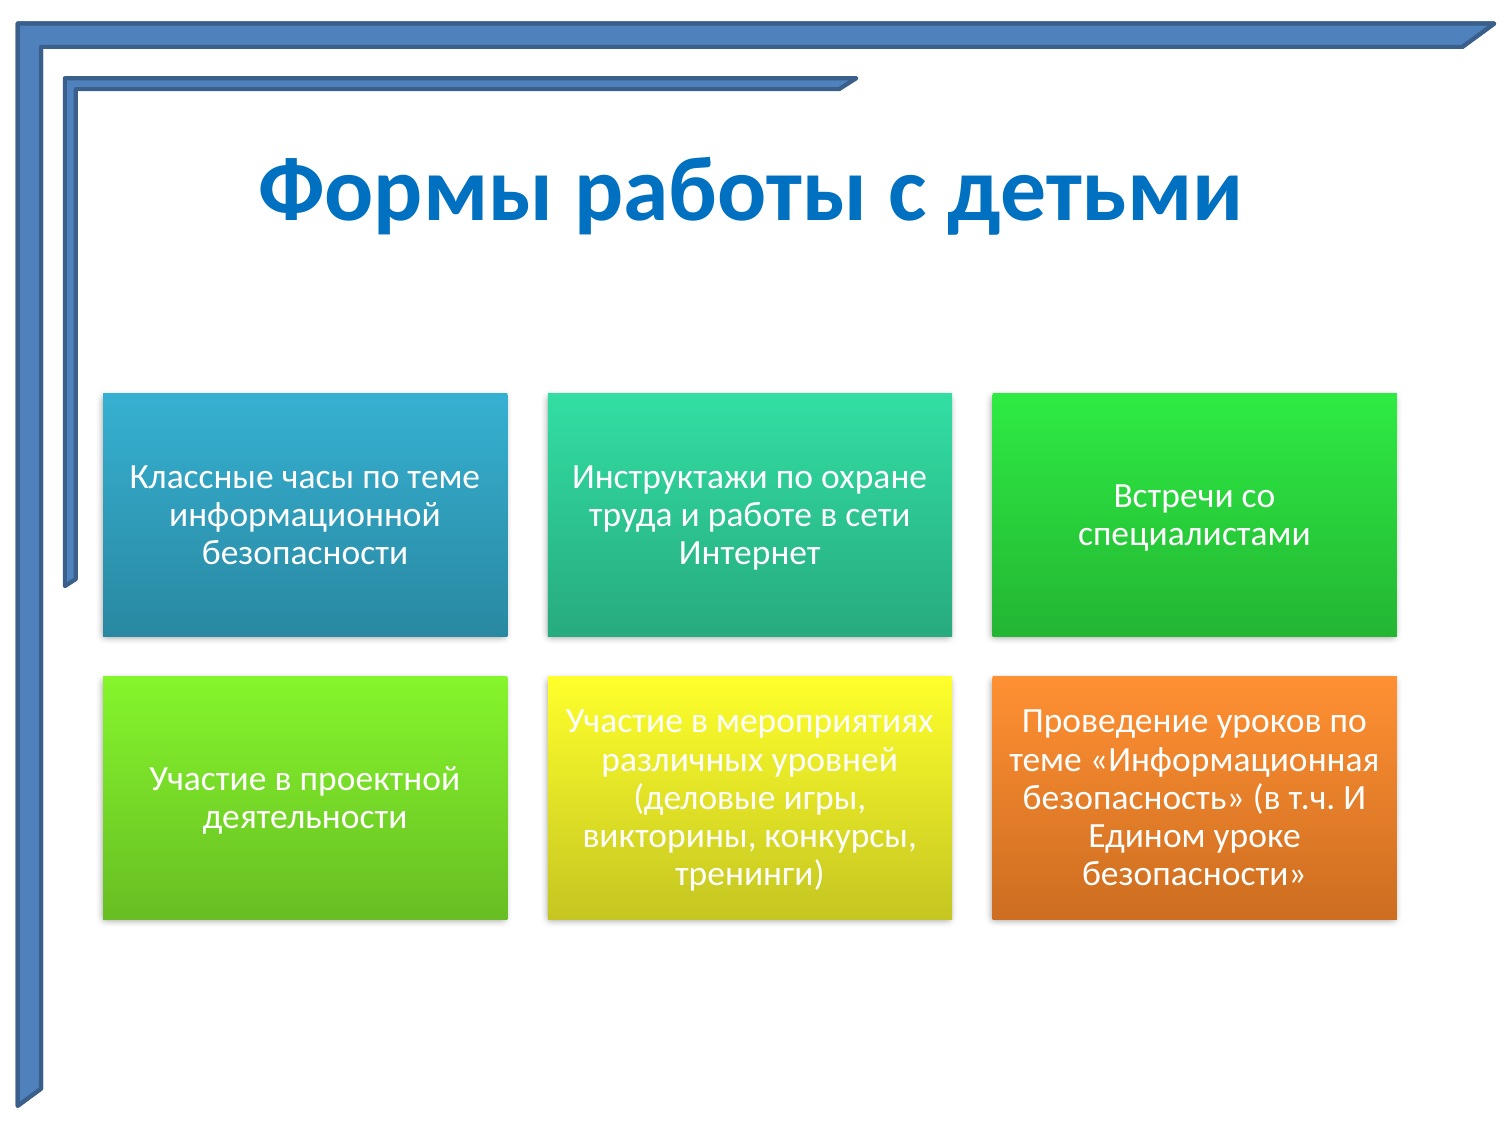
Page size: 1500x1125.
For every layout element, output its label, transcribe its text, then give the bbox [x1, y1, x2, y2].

title Формы работы с детьми [76, 90, 1427, 278]
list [102, 299, 1398, 1014]
